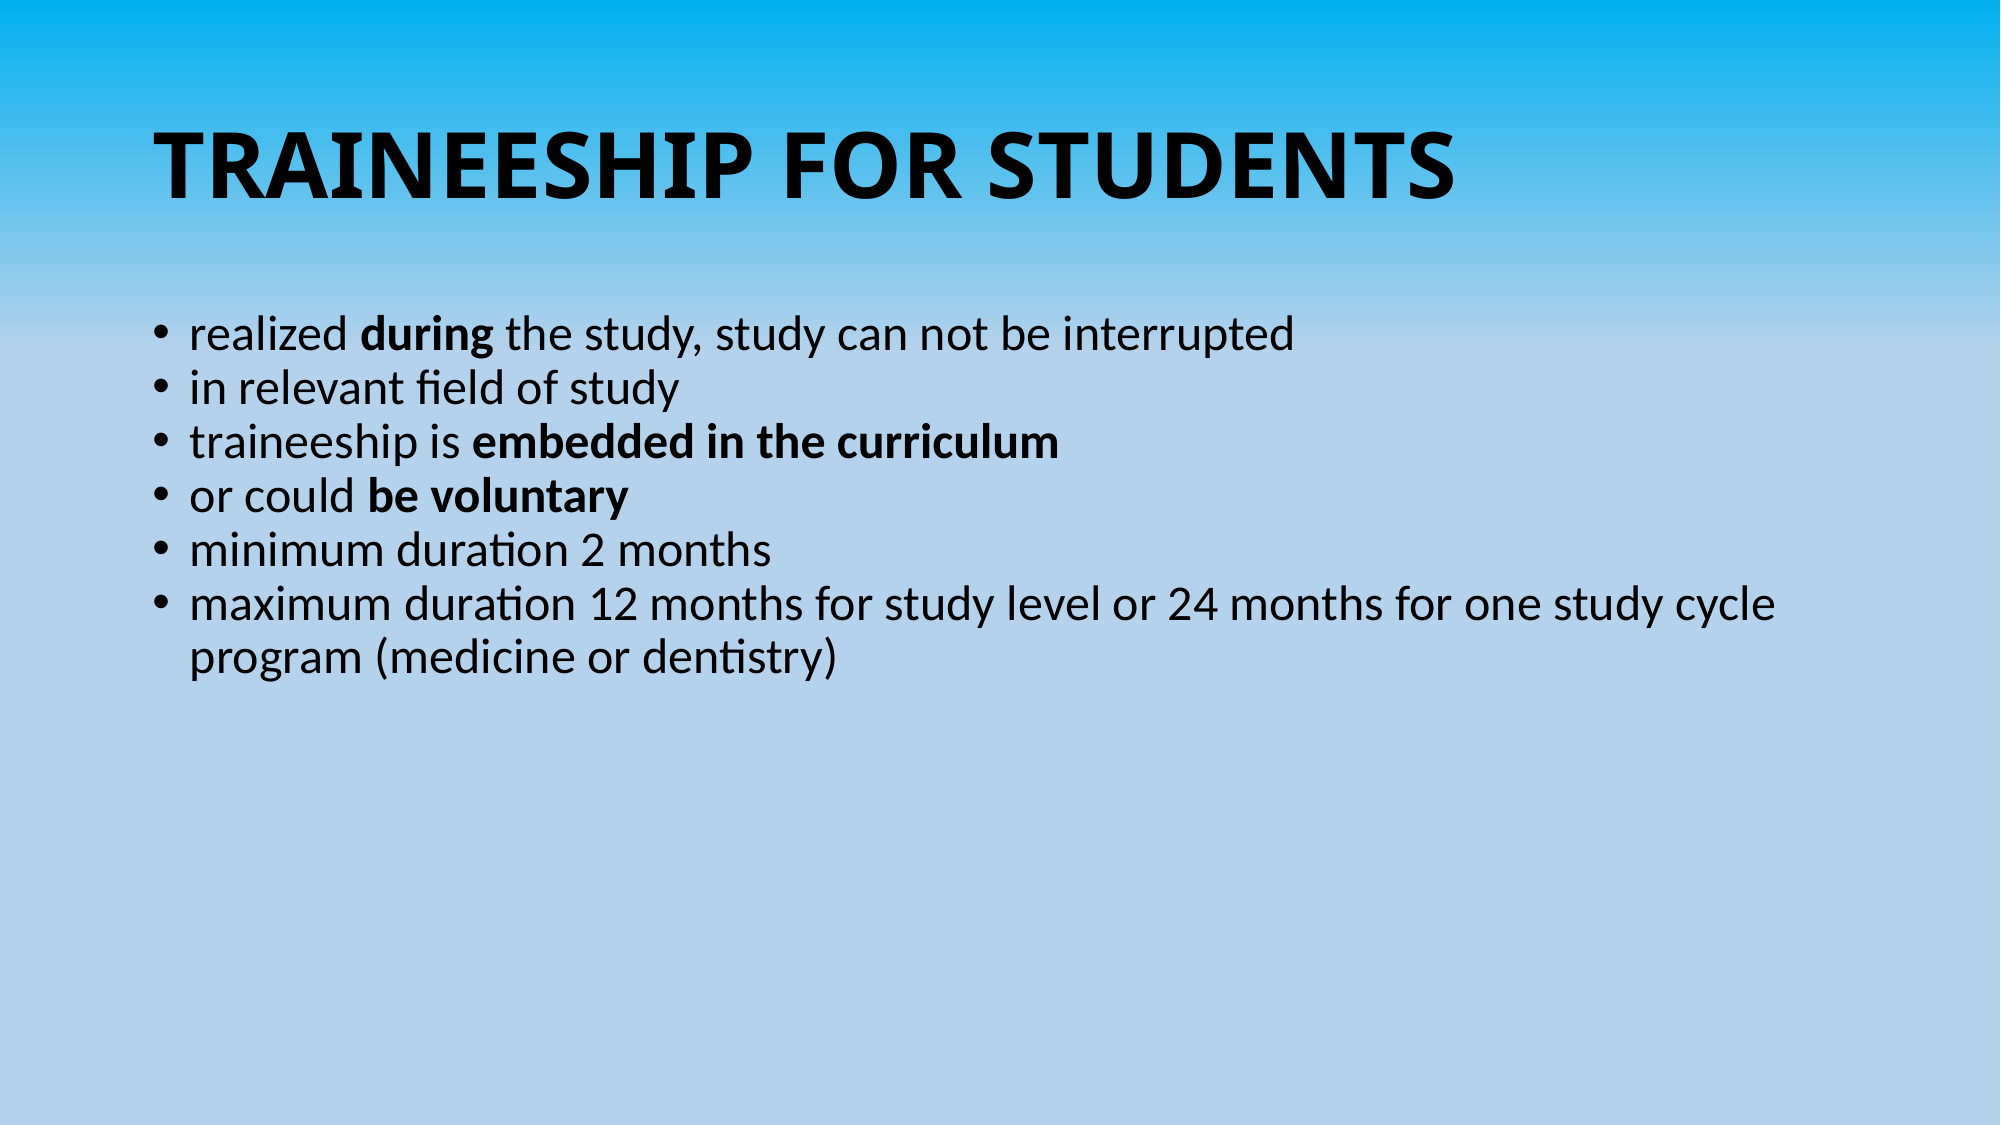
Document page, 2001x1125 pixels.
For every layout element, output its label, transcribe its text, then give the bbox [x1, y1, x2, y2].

list realized during the study, study can not be interrupted in relevant field of study traineeship is embedded in the curriculum or could be voluntary minimum duration 2 months maximum duration 12 months for study level or 24 months for one study cycle program (medicine or dentistry) [137, 299, 1863, 1014]
title TRAINEESHIP FOR STUDENTS [137, 59, 1863, 278]
